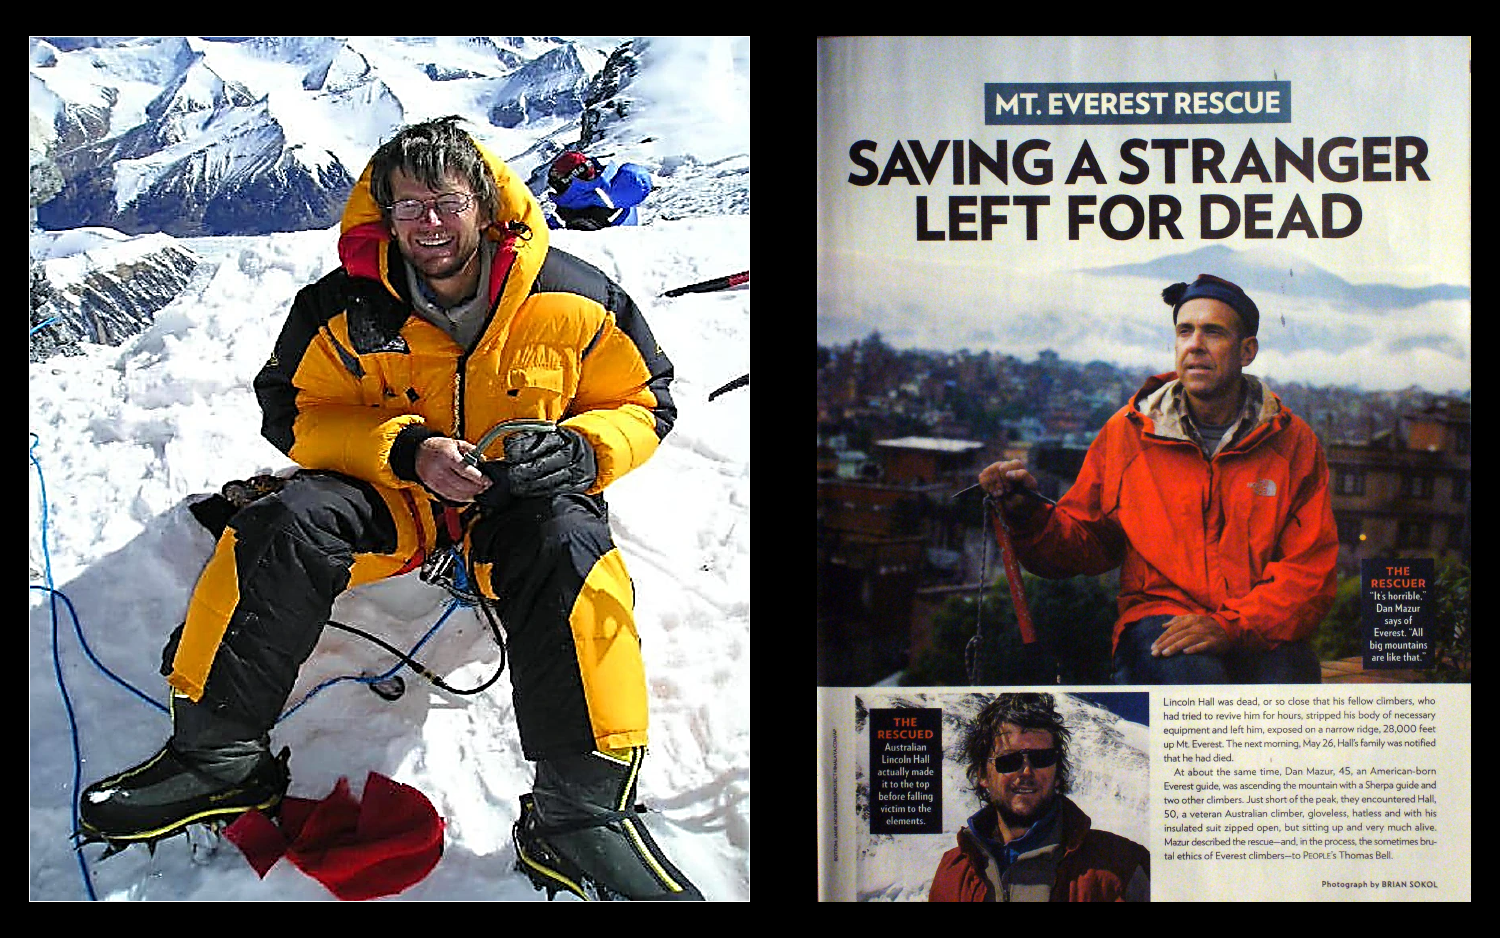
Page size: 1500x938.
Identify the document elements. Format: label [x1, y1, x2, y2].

picture [29, 36, 750, 902]
picture [817, 36, 1471, 902]
